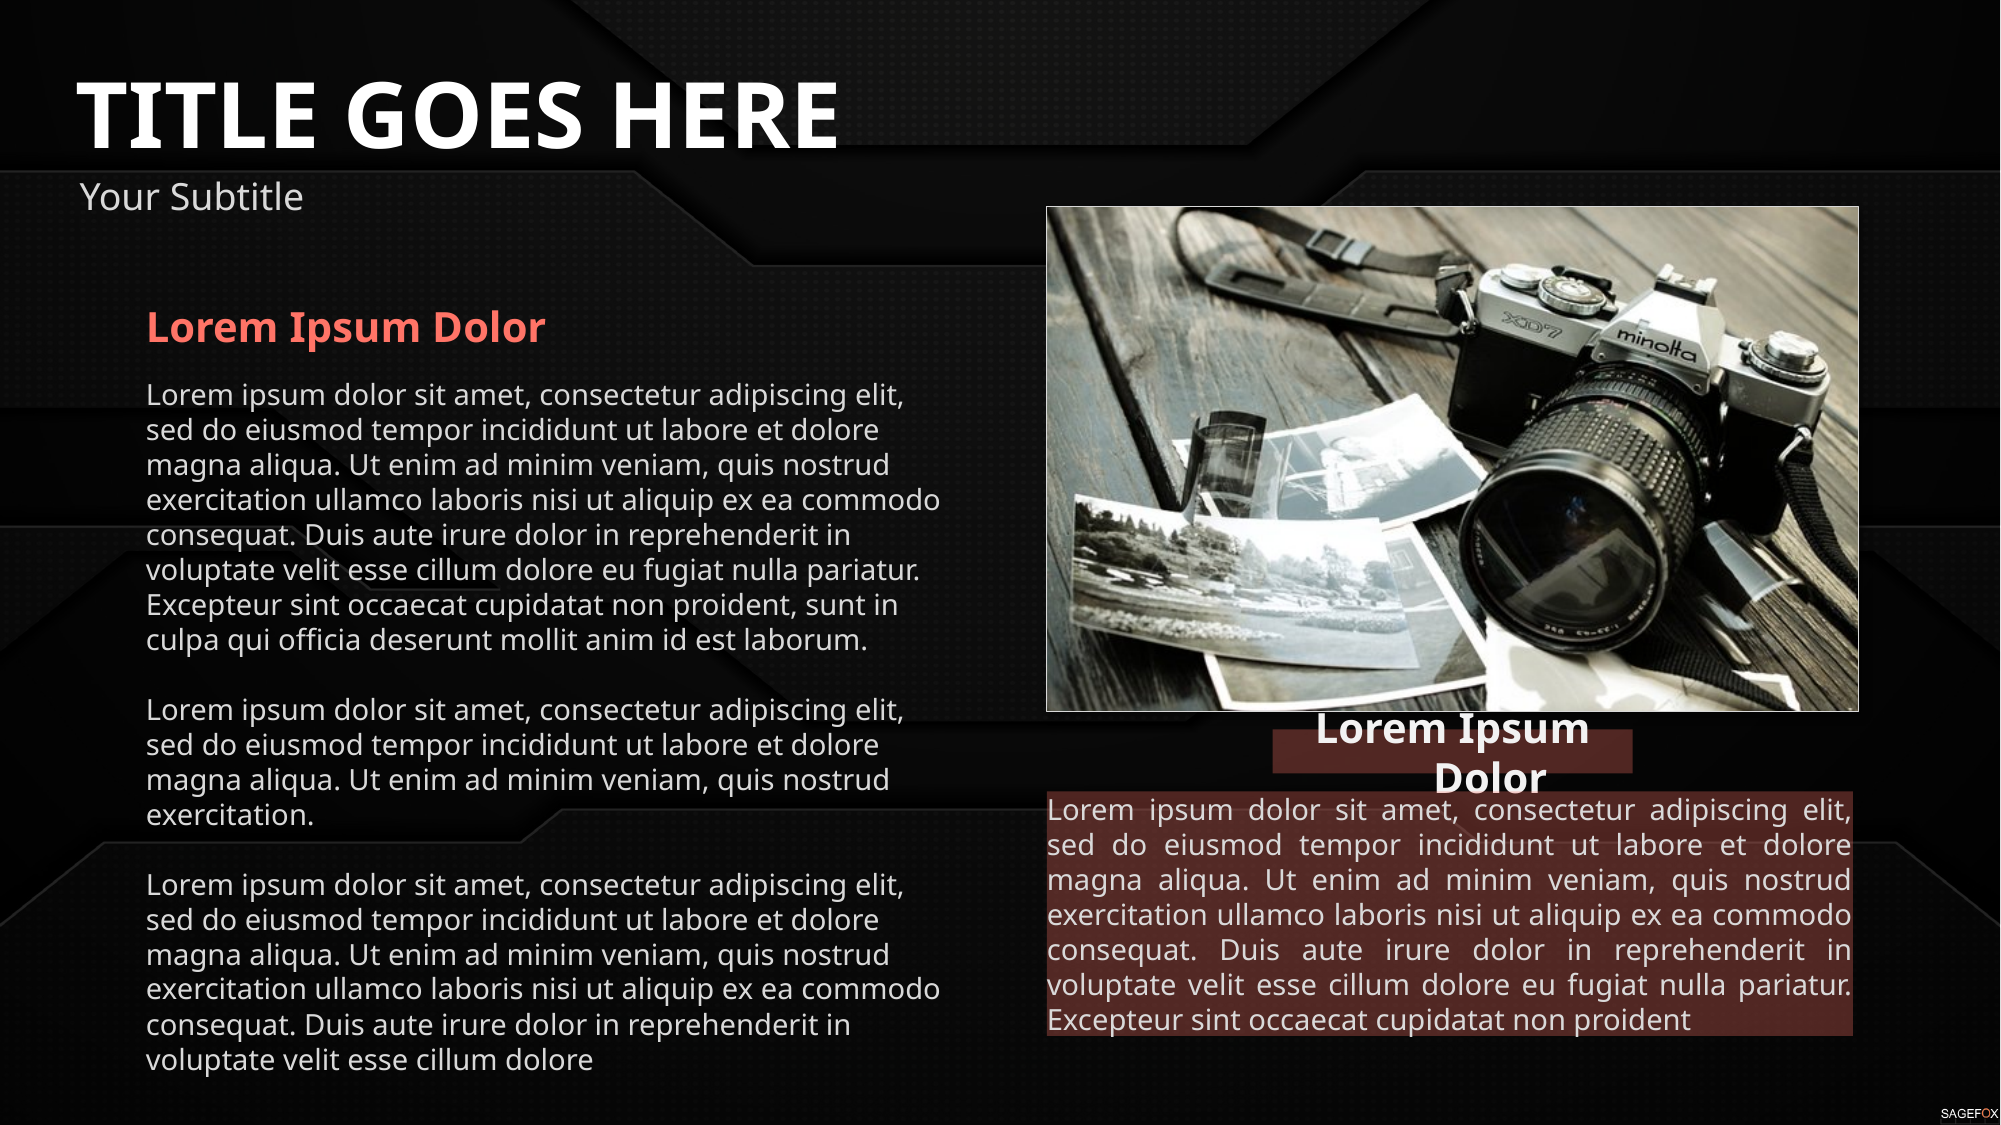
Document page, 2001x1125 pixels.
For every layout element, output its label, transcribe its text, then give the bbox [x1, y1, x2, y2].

text_box Lorem ipsum dolor sit amet, consectetur adipiscing elit, sed do eiusmod tempor incididunt ut labore et dolore magna aliqua. Ut enim ad minim veniam, quis nostrud exercitation ullamco laboris nisi ut aliquip ex ea commodo consequat. Duis aute irure dolor in reprehenderit in voluptate velit esse cillum dolore eu fugiat nulla pariatur. Excepteur sint occaecat cupidatat non proident, sunt in culpa qui officia deserunt mollit anim id est laborum. Lorem ipsum dolor sit amet, consectetur adipiscing elit, sed do eiusmod tempor incididunt ut labore et dolore magna aliqua. Ut enim ad minim veniam, quis nostrud exercitation. Lorem ipsum dolor sit amet, consectetur adipiscing elit, sed do eiusmod tempor incididunt ut labore et dolore magna aliqua. Ut enim ad minim veniam, quis nostrud exercitation ullamco laboris nisi ut aliquip ex ea commodo consequat. Duis aute irure dolor in reprehenderit in voluptate velit esse cillum dolore [145, 376, 952, 1125]
text_box Lorem ipsum dolor sit amet, consectetur adipiscing elit, sed do eiusmod tempor incididunt ut labore et dolore magna aliqua. Ut enim ad minim veniam, quis nostrud exercitation ullamco laboris nisi ut aliquip ex ea commodo consequat. Duis aute irure dolor in reprehenderit in voluptate velit esse cillum dolore eu fugiat nulla pariatur. Excepteur sint occaecat cupidatat non proident [1046, 791, 1853, 1036]
text_box Lorem Ipsum Dolor [145, 304, 952, 348]
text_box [60, 49, 1020, 227]
text_box Lorem Ipsum Dolor [1272, 729, 1633, 774]
picture [0, 0, 2001, 1125]
